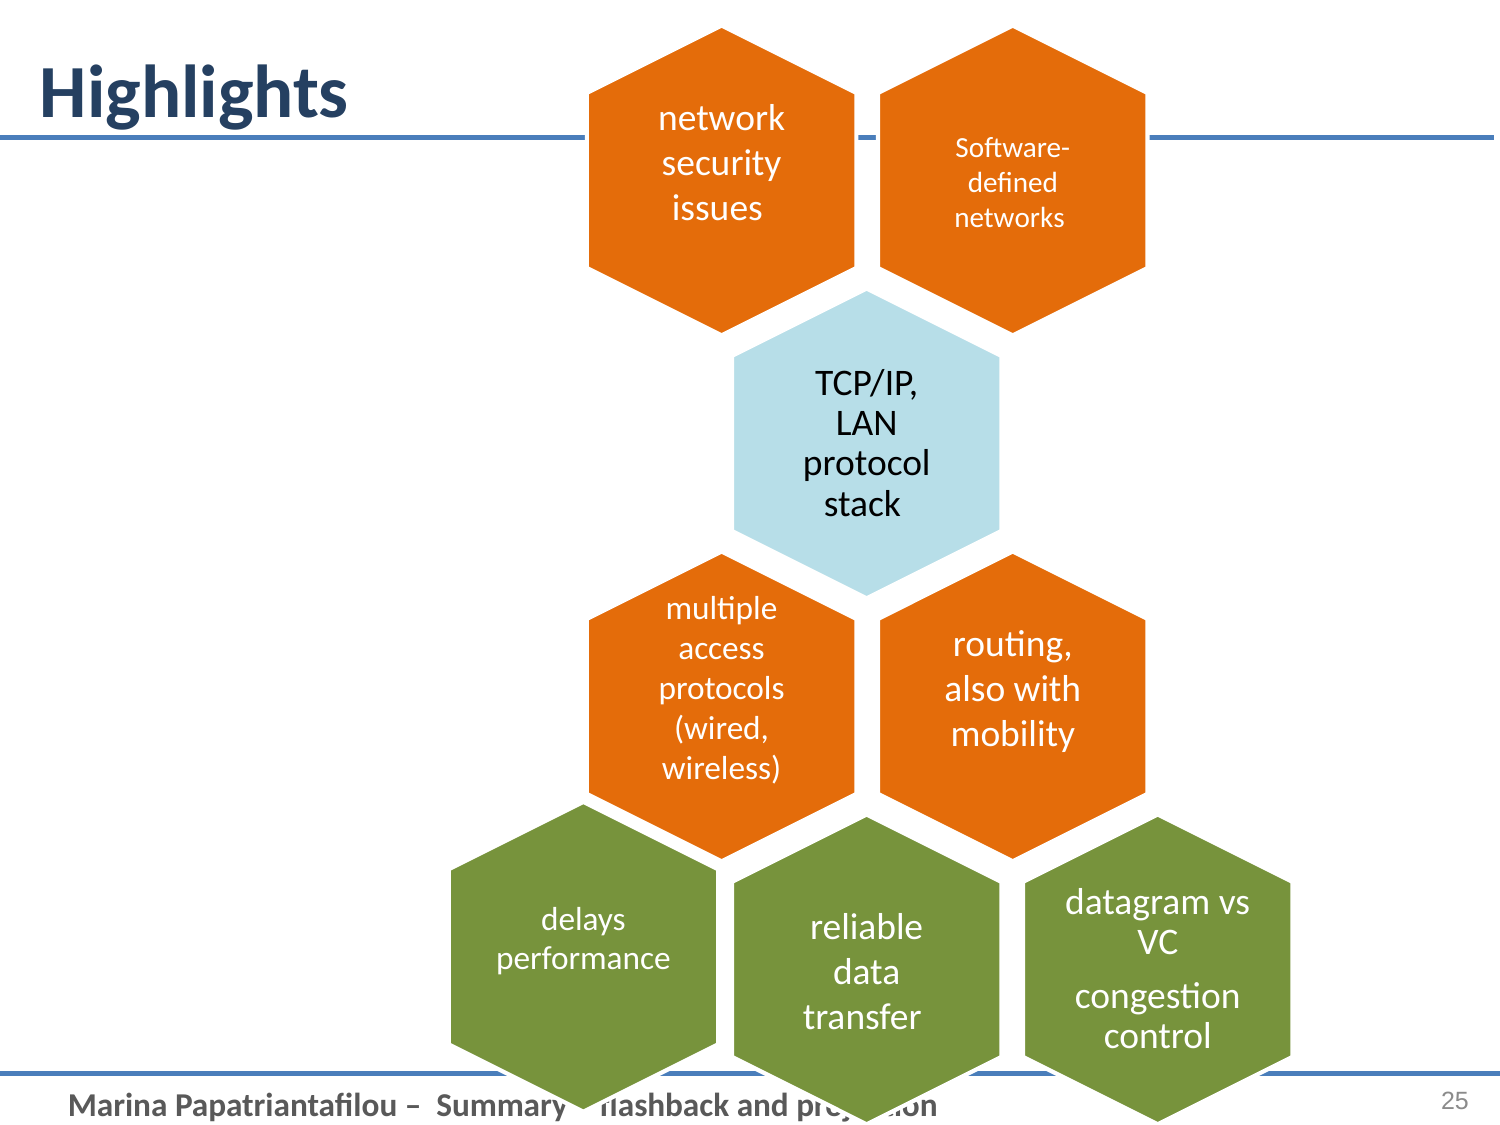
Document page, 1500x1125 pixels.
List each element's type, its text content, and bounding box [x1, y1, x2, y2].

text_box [112, 24, 1500, 1125]
title Highlights [24, 49, 107, 126]
